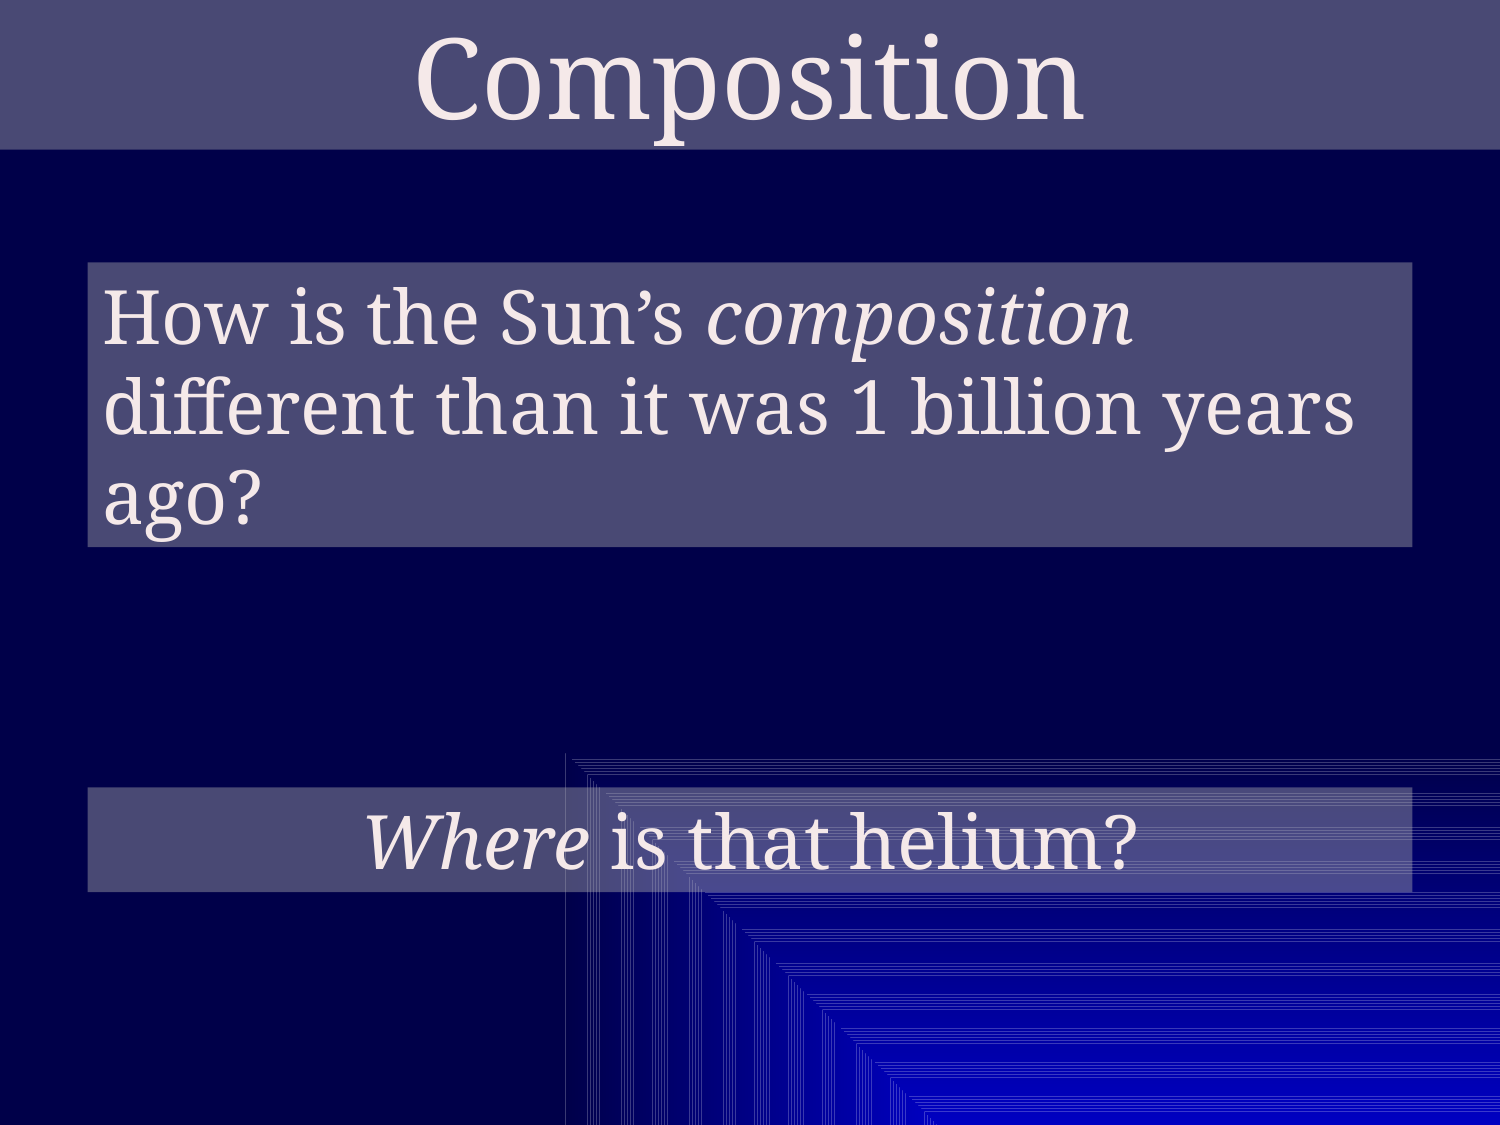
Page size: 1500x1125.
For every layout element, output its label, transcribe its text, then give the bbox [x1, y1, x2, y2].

text_box Where is that helium? [87, 787, 1413, 893]
text_box Composition [0, 0, 1500, 150]
text_box How is the Sun’s composition different than it was 1 billion years ago? [87, 262, 1413, 548]
